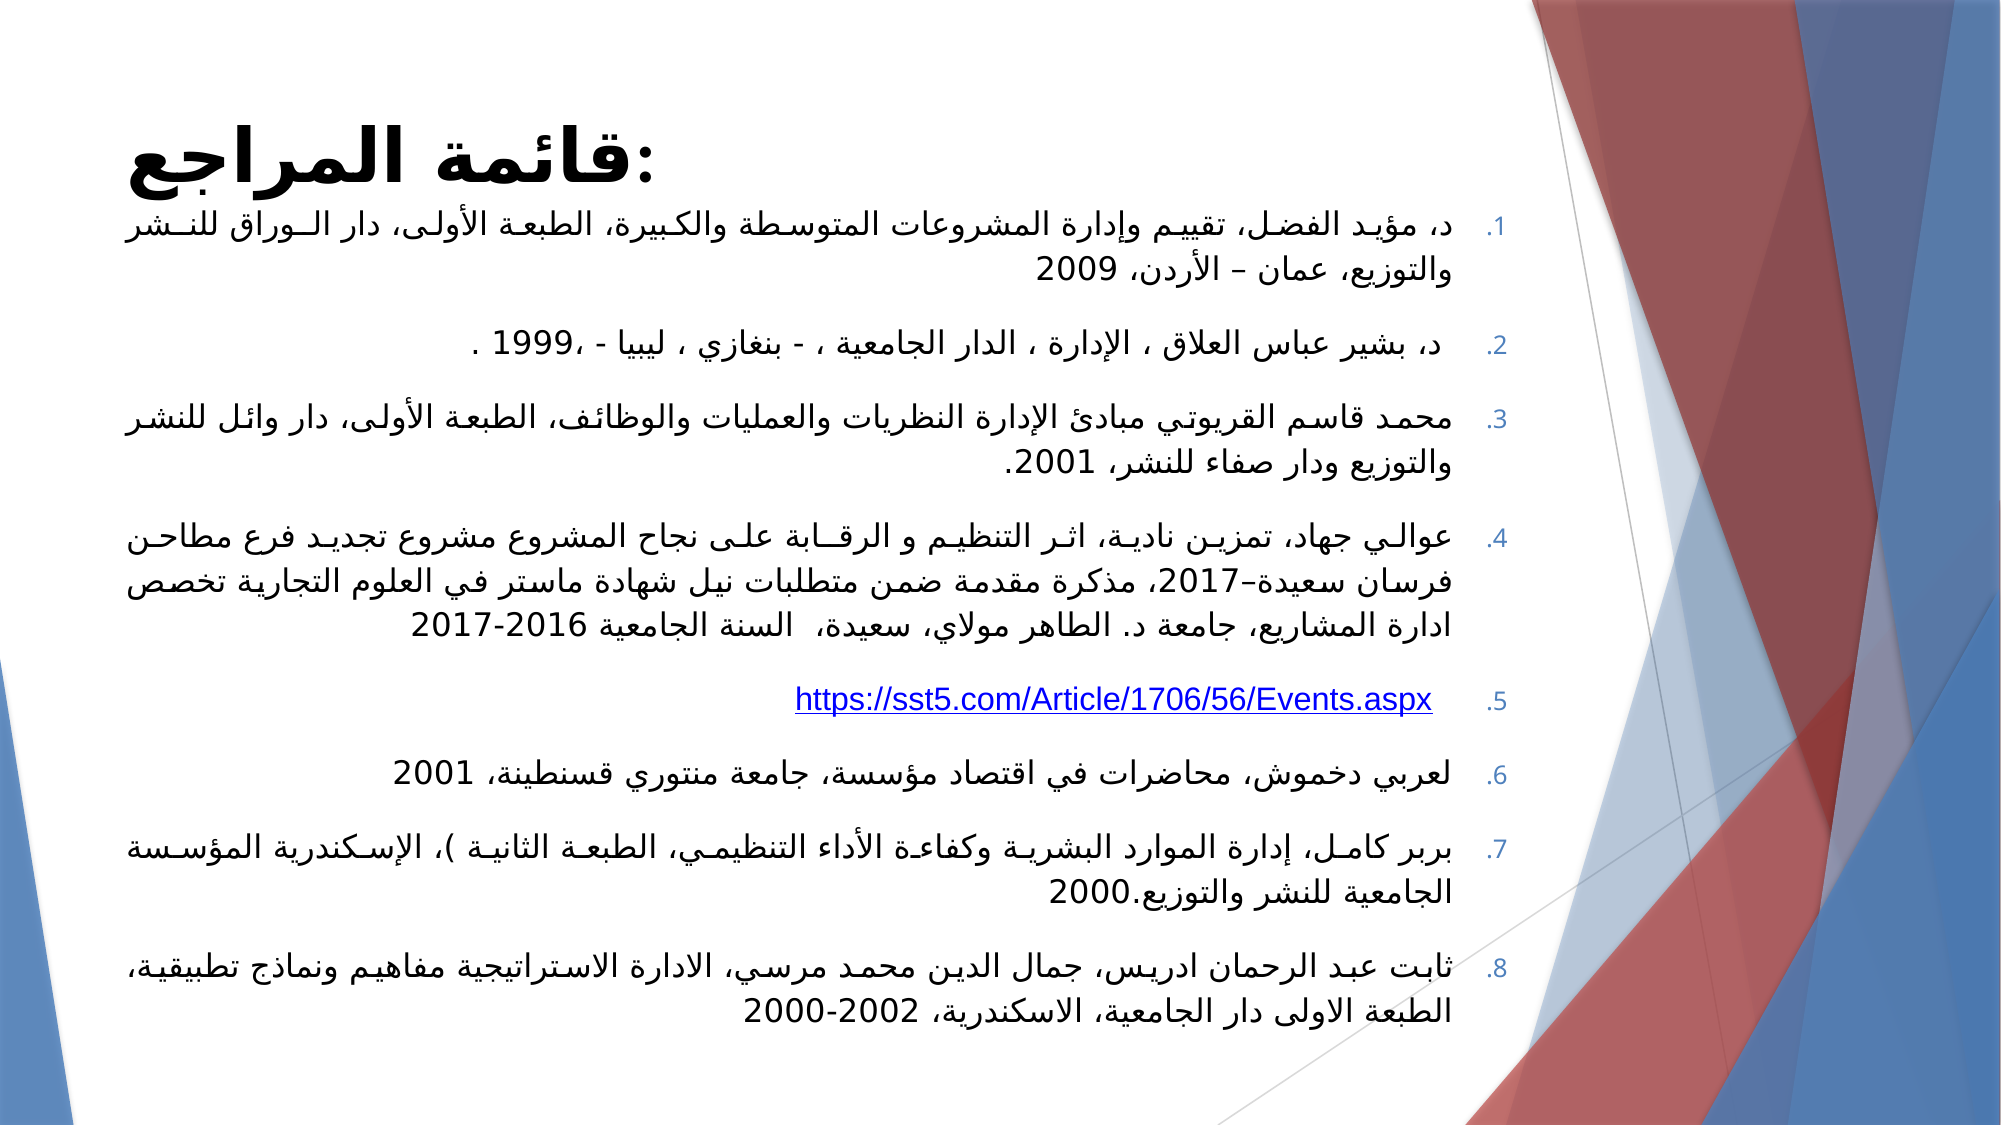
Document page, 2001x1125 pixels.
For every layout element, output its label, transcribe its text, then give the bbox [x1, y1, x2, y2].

title قائمة المراجع: [111, 99, 1522, 189]
list د، مؤيد الفضل، تقييم وإدارة المشروعات المتوسطة والكبيرة، الطبعة الأولى، دار الـوراق للنـشر والتوزيع، عمان – الأردن، 2009 د، بشیر عباس العلاق ، الإدارة ، الدار الجامعیة ، - بنغازي ، لیبیا - ،1999 . محمد قاسم القريوتي مبادئ الإدارة النظريات والعمليات والوظائف، الطبعة الأولى، دار وائل للنشر والتوزيع ودار صفاء للنشر، 2001. عوالي جهاد، تمزين نادية، اثر التنظيم و الرقـابة على نجاح المشروع مشروع تجديد فرع مطاحن فرسان سعيدة–2017، مذكرة مقدمة ضمن متطلبات نيل شهادة ماستر في العلوم التجارية تخصص ادارة المشاريع، جامعة د. الطاهر مولاي، سعيدة، السنة الجامعية 2016-2017 https://sst5.com/Article/1706/56/Events.aspx لعربي دخموش، محاضرات في اقتصاد مؤسسة، جامعة منتوري قسنطينة، 2001 بربر كامل، إدارة الموارد البشرية وكفاءة الأداء التنظيمي، الطبعة الثانية )، الإسكندرية المؤسسة الجامعية للنشر والتوزيع.2000 ثابت عبد الرحمان ادريس، جمال الدين محمد مرسي، الادارة الاستراتيجية مفاهيم ونماذج تطبيقية، الطبعة الاولى دار الجامعية، الاسكندرية، 2002-2000 [111, 189, 1522, 1045]
